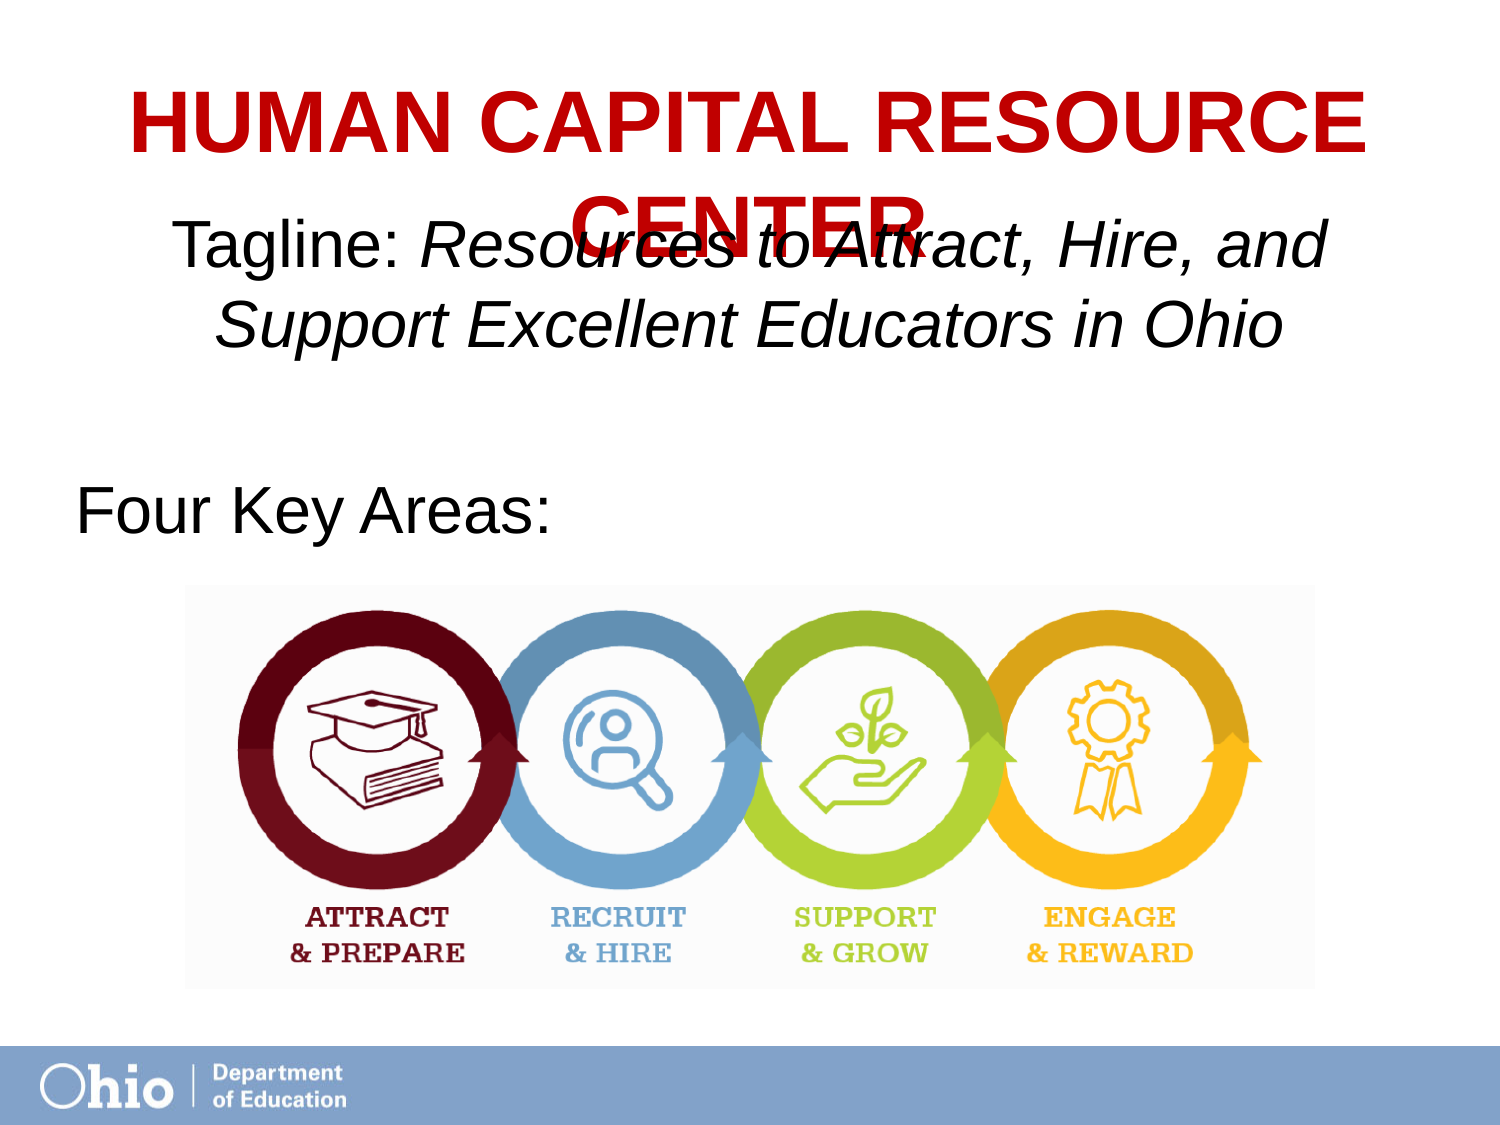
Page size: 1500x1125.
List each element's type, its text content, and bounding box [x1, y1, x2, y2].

list Tagline: Resources to Attract, Hire, and Support Excellent Educators in Ohio Four Key Areas: [75, 200, 1425, 804]
picture [185, 585, 1315, 989]
title Human Capital Resource Center [25, 64, 1473, 277]
picture [0, 1046, 1500, 1125]
